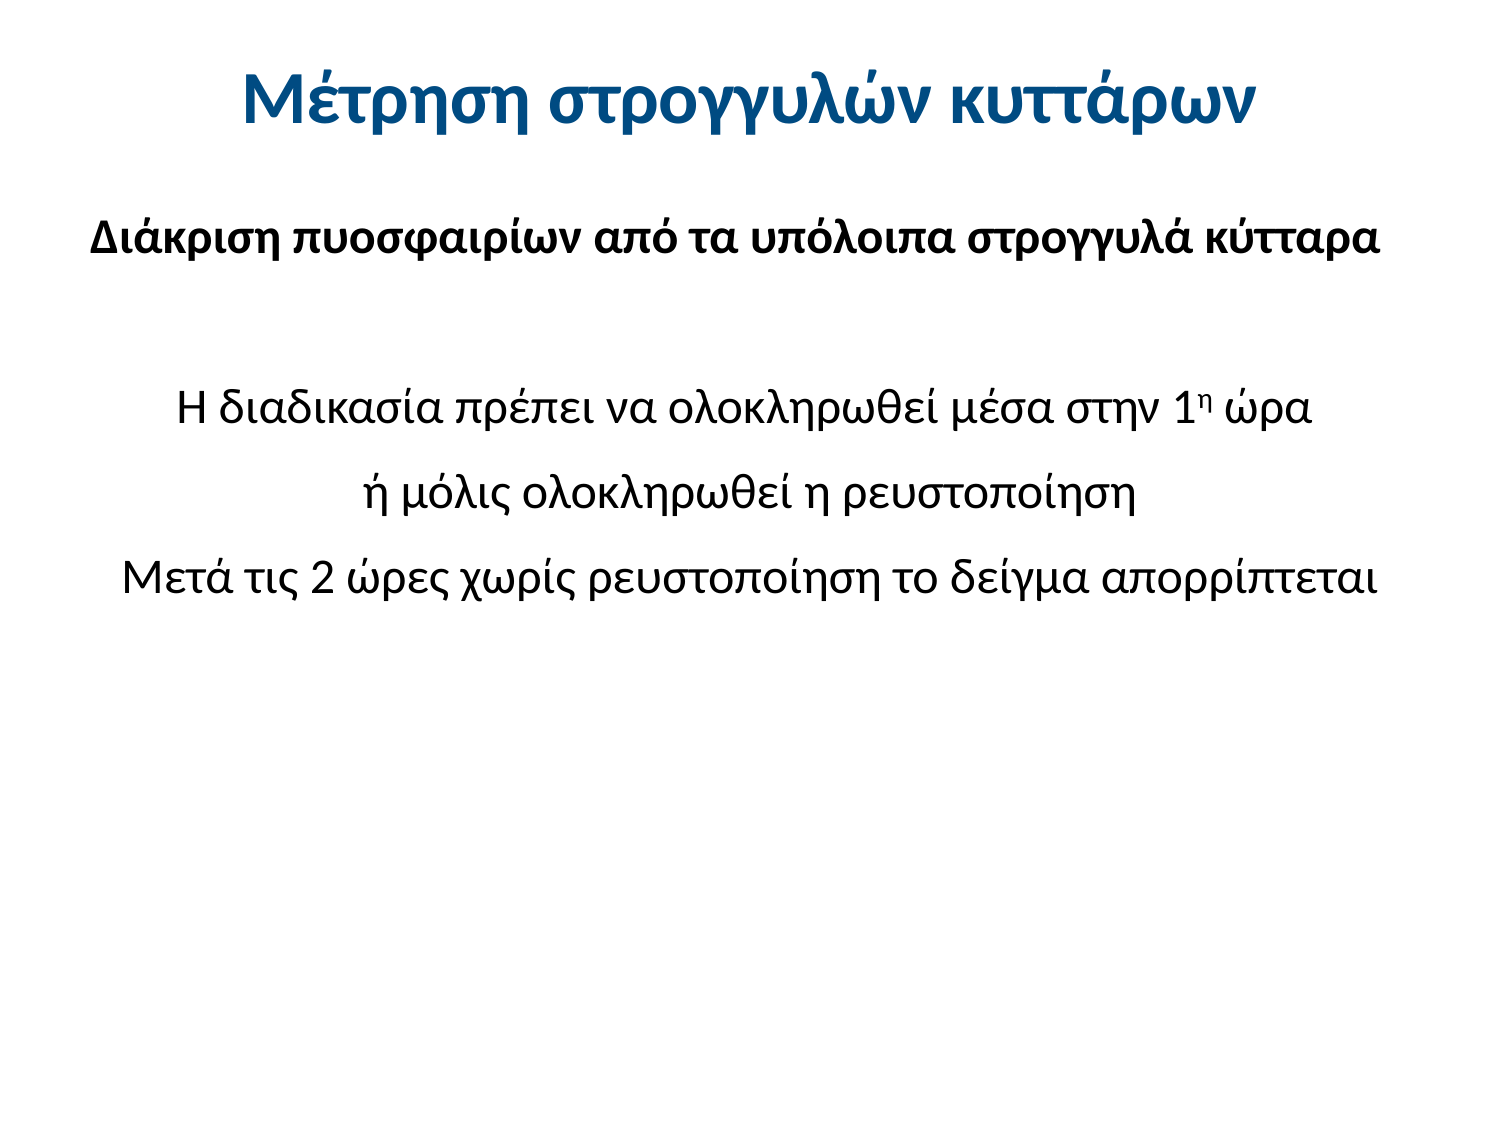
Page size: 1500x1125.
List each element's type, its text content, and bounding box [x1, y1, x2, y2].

title Μέτρηση στρογγυλών κυττάρων [0, 19, 1500, 169]
list Διάκριση πυοσφαιρίων από τα υπόλοιπα στρογγυλά κύτταρα Η διαδικασία πρέπει να ολοκληρωθεί μέσα στην 1η ώρα ή μόλις ολοκληρωθεί η ρευστοποίηση Μετά τις 2 ώρες χωρίς ρευστοποίηση το δείγμα απορρίπτεται [75, 196, 1425, 1024]
